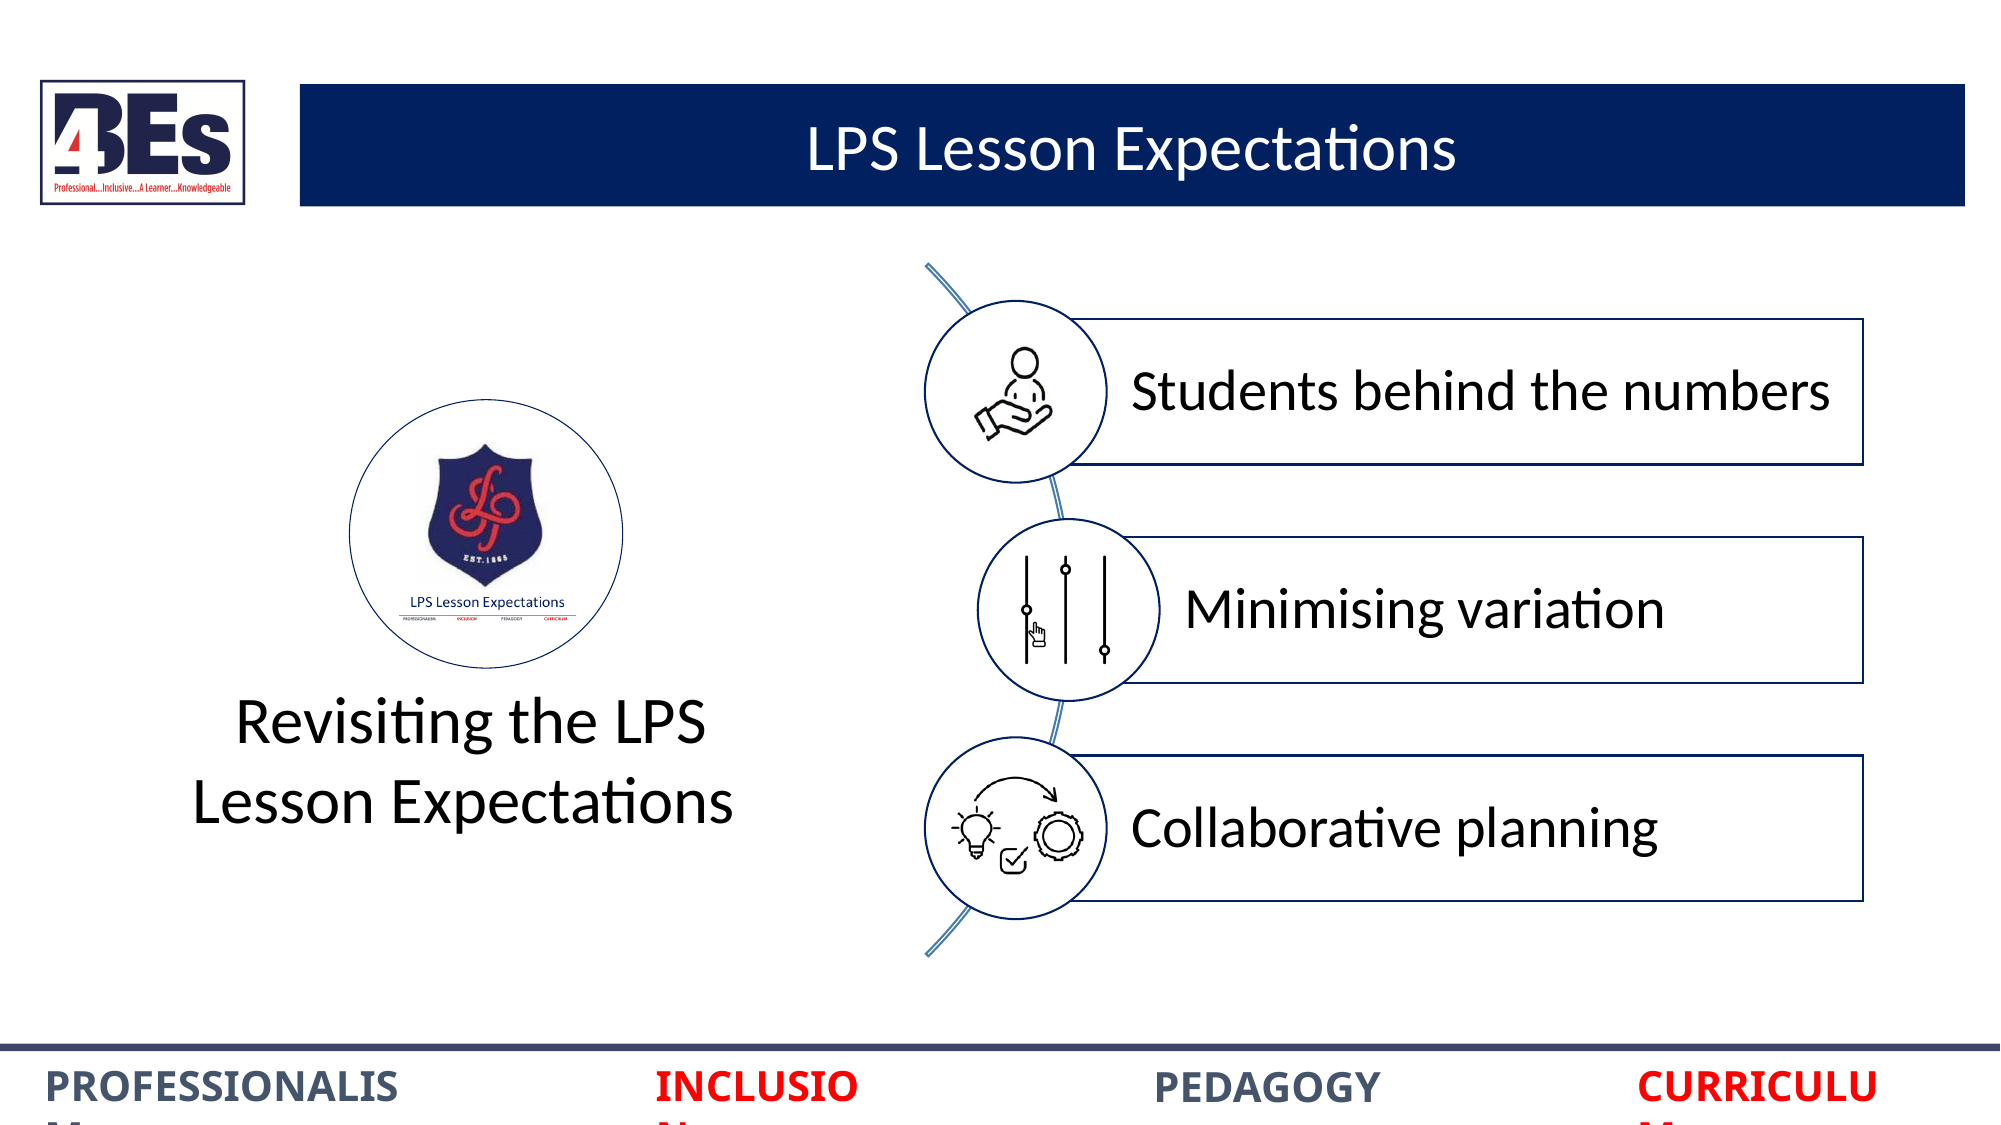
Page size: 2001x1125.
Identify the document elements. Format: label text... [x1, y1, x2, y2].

picture [29, 73, 256, 218]
picture [982, 543, 1149, 674]
text_box Revisiting the LPS Lesson Expectations [169, 669, 774, 943]
text_box [0, 1043, 2000, 1052]
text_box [914, 246, 1873, 974]
text_box PEDAGOGY [1138, 1052, 1407, 1118]
text_box LPS Lesson Expectations [299, 84, 1965, 207]
text_box PROFESSIONALISM [29, 1052, 428, 1125]
text_box INCLUSION [640, 1052, 892, 1125]
text_box [348, 399, 624, 669]
picture [940, 748, 1094, 902]
text_box CURRICULUM [1621, 1052, 1916, 1125]
picture [962, 333, 1077, 450]
picture [399, 442, 576, 623]
